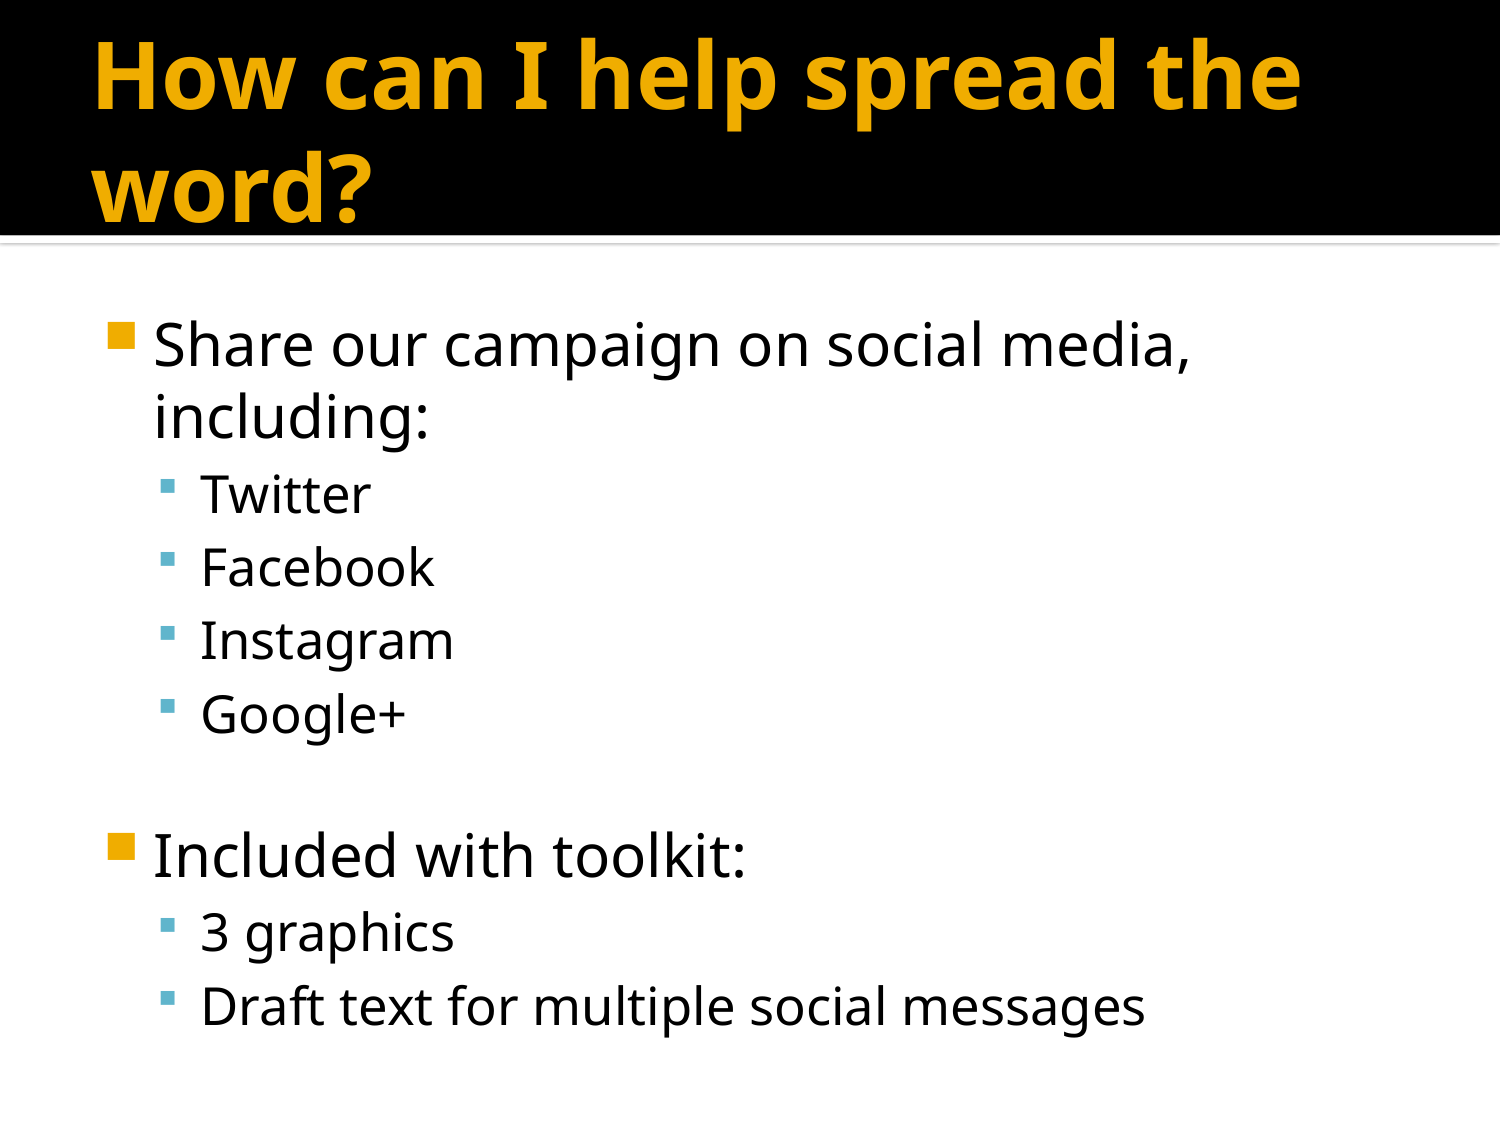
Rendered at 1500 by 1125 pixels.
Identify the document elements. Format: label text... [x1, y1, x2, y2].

list Share our campaign on social media, including: Twitter Facebook Instagram Google+ Included with toolkit: 3 graphics Draft text for multiple social messages [75, 291, 1425, 1050]
title How can I help spread the word? [75, 25, 1425, 231]
